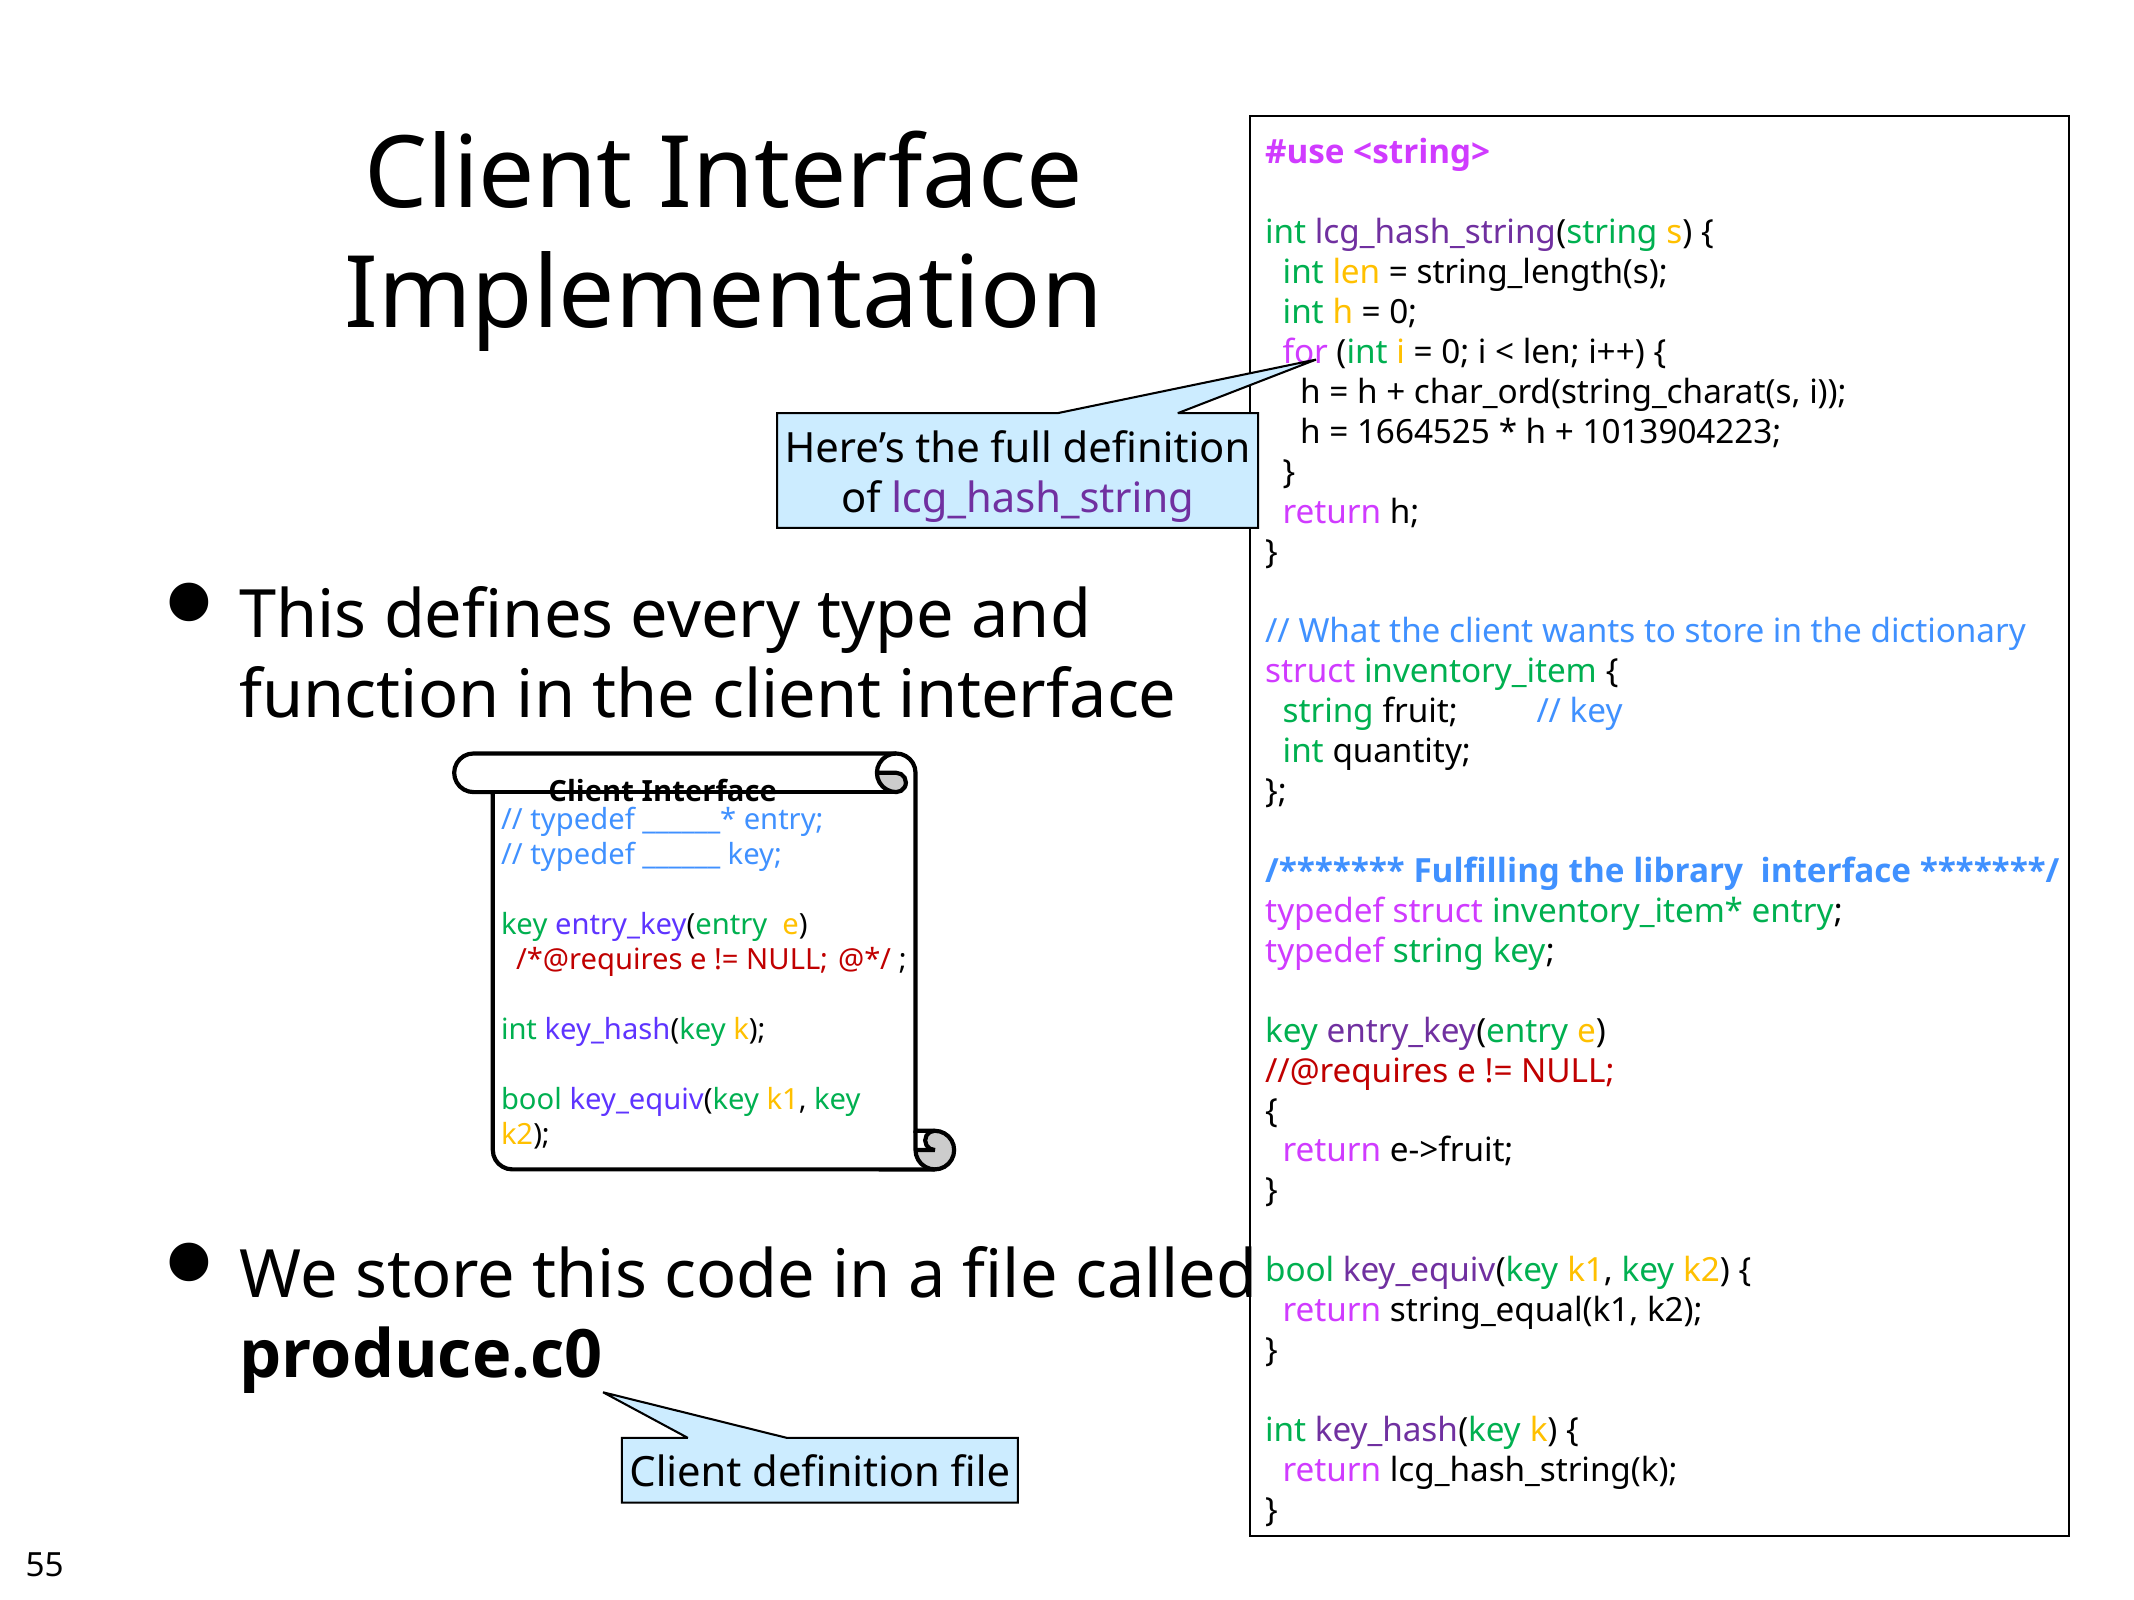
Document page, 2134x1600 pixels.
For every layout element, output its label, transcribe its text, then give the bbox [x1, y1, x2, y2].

text_box // typedef ______* entry; // typedef ______ key; key entry_key(entry e) /*@requires e != NULL; @*/ ; int key_hash(key k); bool key_equiv(key k1, key k2); [454, 753, 955, 1170]
text_box Client Interface [533, 765, 792, 815]
text_box Here’s the full definition of lcg_hash_string [777, 359, 1317, 528]
text_box #use <string> int lcg_hash_string(string s) { int len = string_length(s); int h = 0; for (int i = 0; i < len; i++) { h = h + char_ord(string_charat(s, i)); h = 1664525 * h + 1013904223; } return h; } // What the client wants to store in the dictionary struct inventory_item { string fruit; // key int quantity; }; /******* Fulfilling the library interface *******/ typedef struct inventory_item* entry; typedef string key; key entry_key(entry e) //@requires e != NULL; { return e->fruit; } bool key_equiv(key k1, key k2) { return string_equal(k1, k2); } int key_hash(key k) { return lcg_hash_string(k); } [1250, 115, 2069, 1537]
text_box Client definition file [603, 1392, 1018, 1503]
slide_number 54 [16, 1533, 74, 1588]
list This defines every type and function in the client interface We store this code in a file called produce.c0 [155, 561, 1250, 1457]
title Client Interface Implementation [155, 103, 1293, 351]
